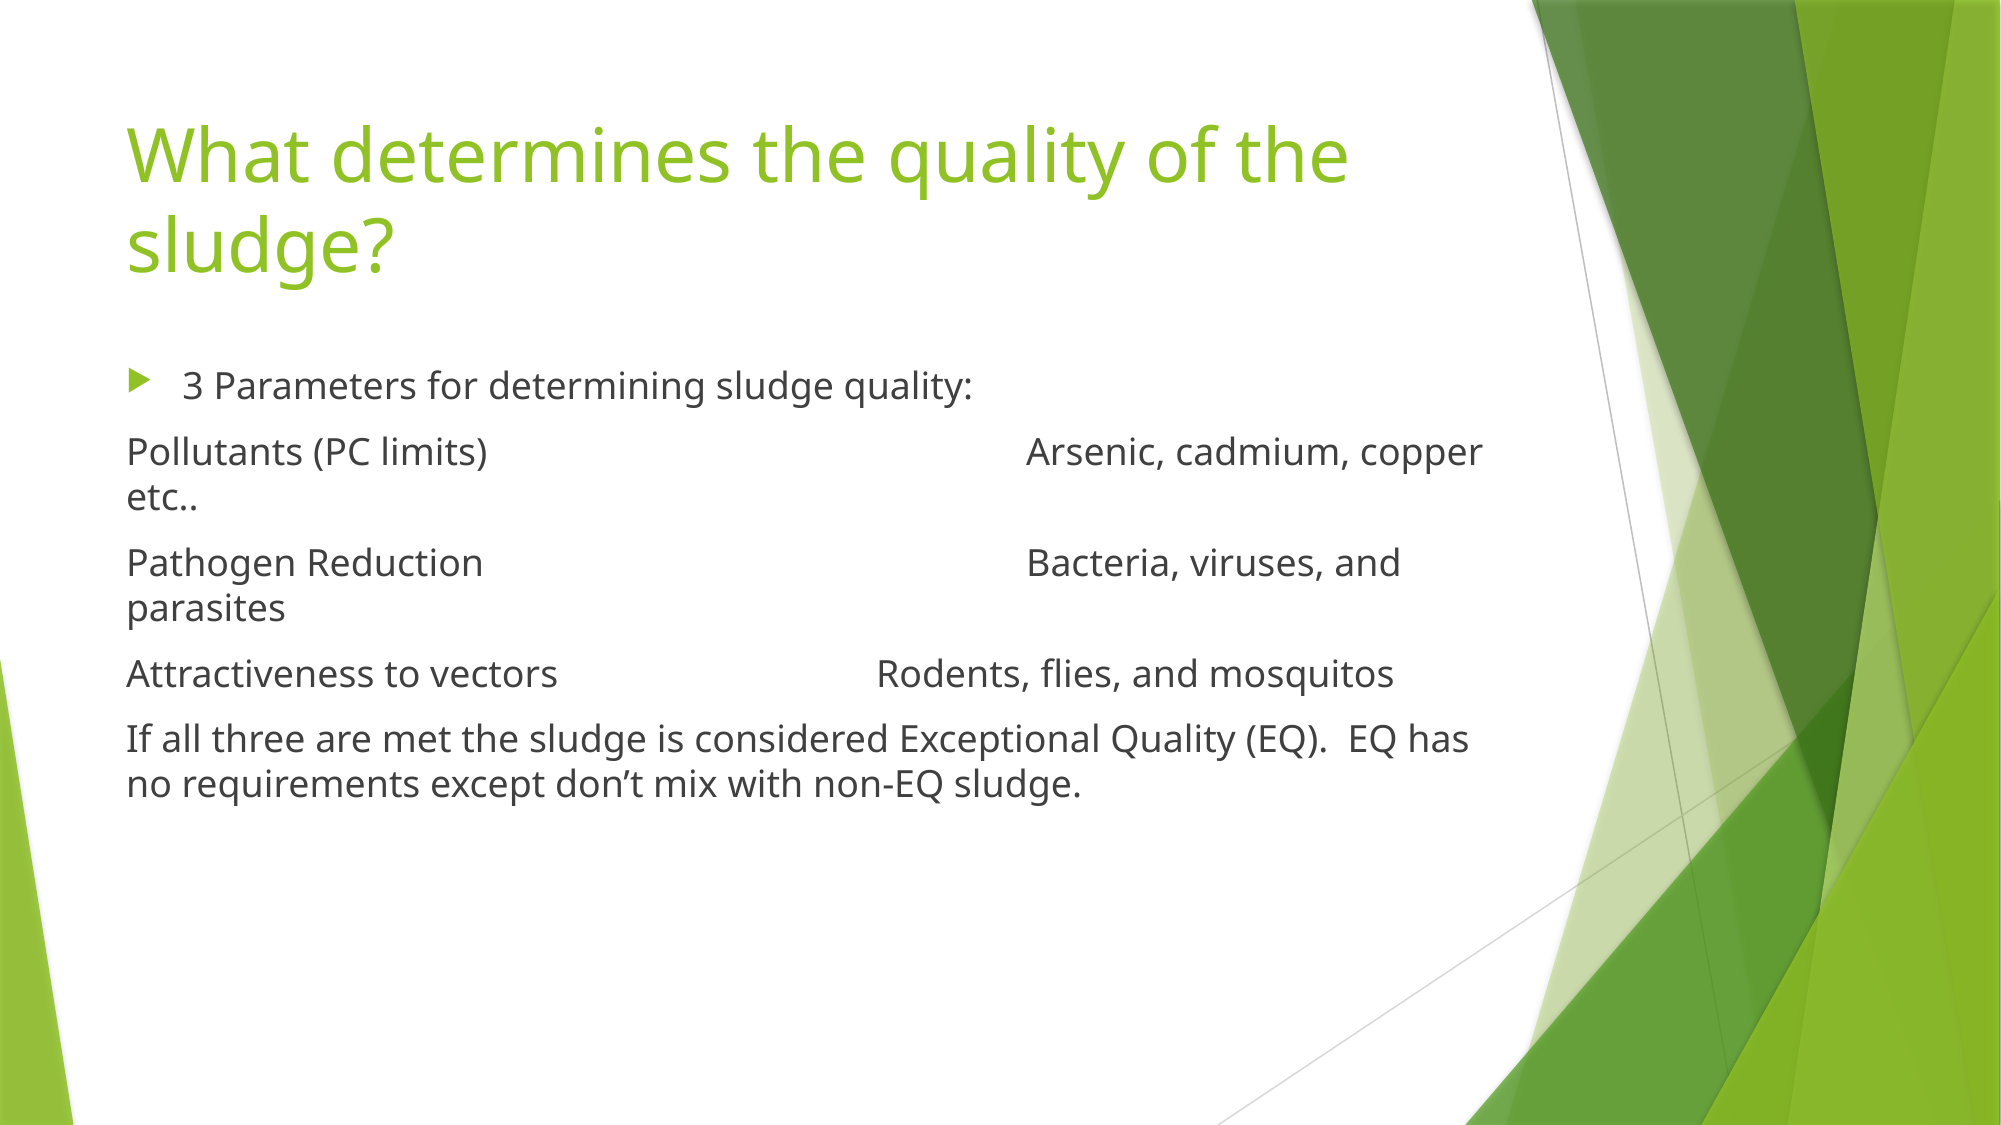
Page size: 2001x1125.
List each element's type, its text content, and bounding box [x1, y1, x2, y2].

list 3 Parameters for determining sludge quality: Pollutants (PC limits) Arsenic, cadmium, copper etc.. Pathogen Reduction Bacteria, viruses, and parasites Attractiveness to vectors Rodents, flies, and mosquitos If all three are met the sludge is considered Exceptional Quality (EQ). EQ has no requirements except don’t mix with non-EQ sludge. [111, 354, 1522, 992]
title What determines the quality of the sludge? [111, 99, 1522, 317]
